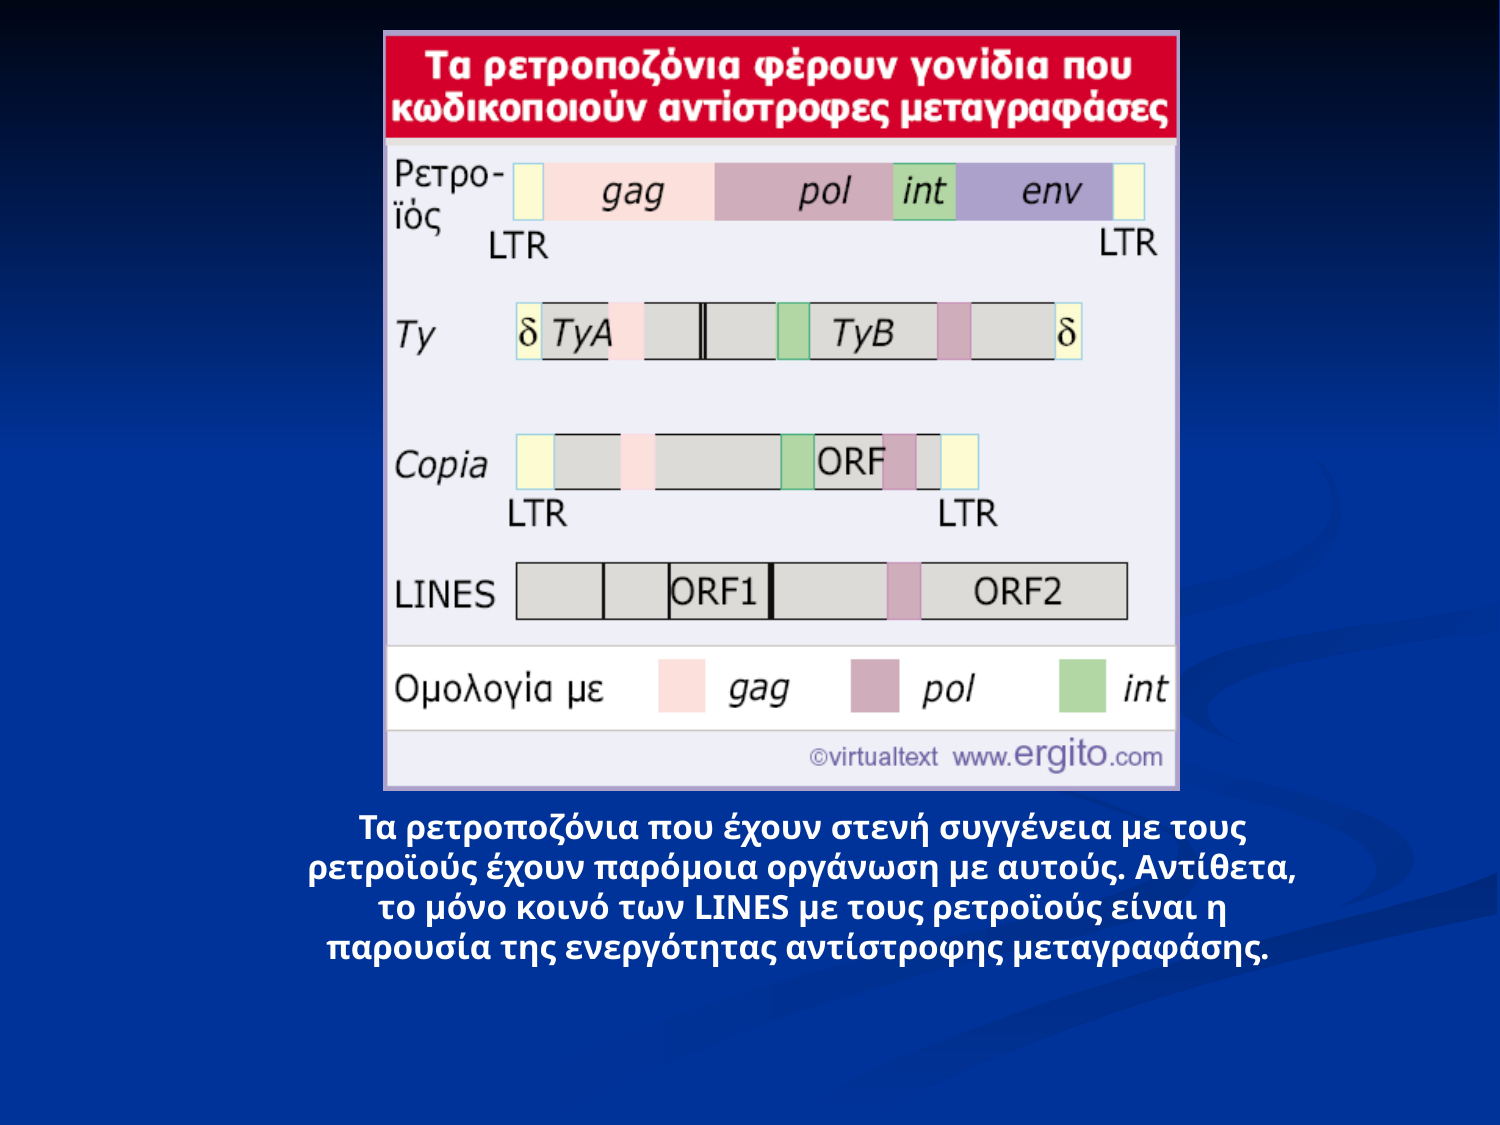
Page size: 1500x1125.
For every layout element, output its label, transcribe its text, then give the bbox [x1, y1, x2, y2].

picture [383, 30, 1180, 791]
text_box Τα ρετροποζόνια που έχουν στενή συγγένεια με τους ρετροϊούς έχουν παρόμοια οργάνωση με αυτούς. Αντίθετα, το μόνο κοινό των LINΕS με τους ρετροϊούς είναι η παρουσία της ενεργότητας αντίστροφης μεταγραφάσης. [277, 798, 1329, 974]
